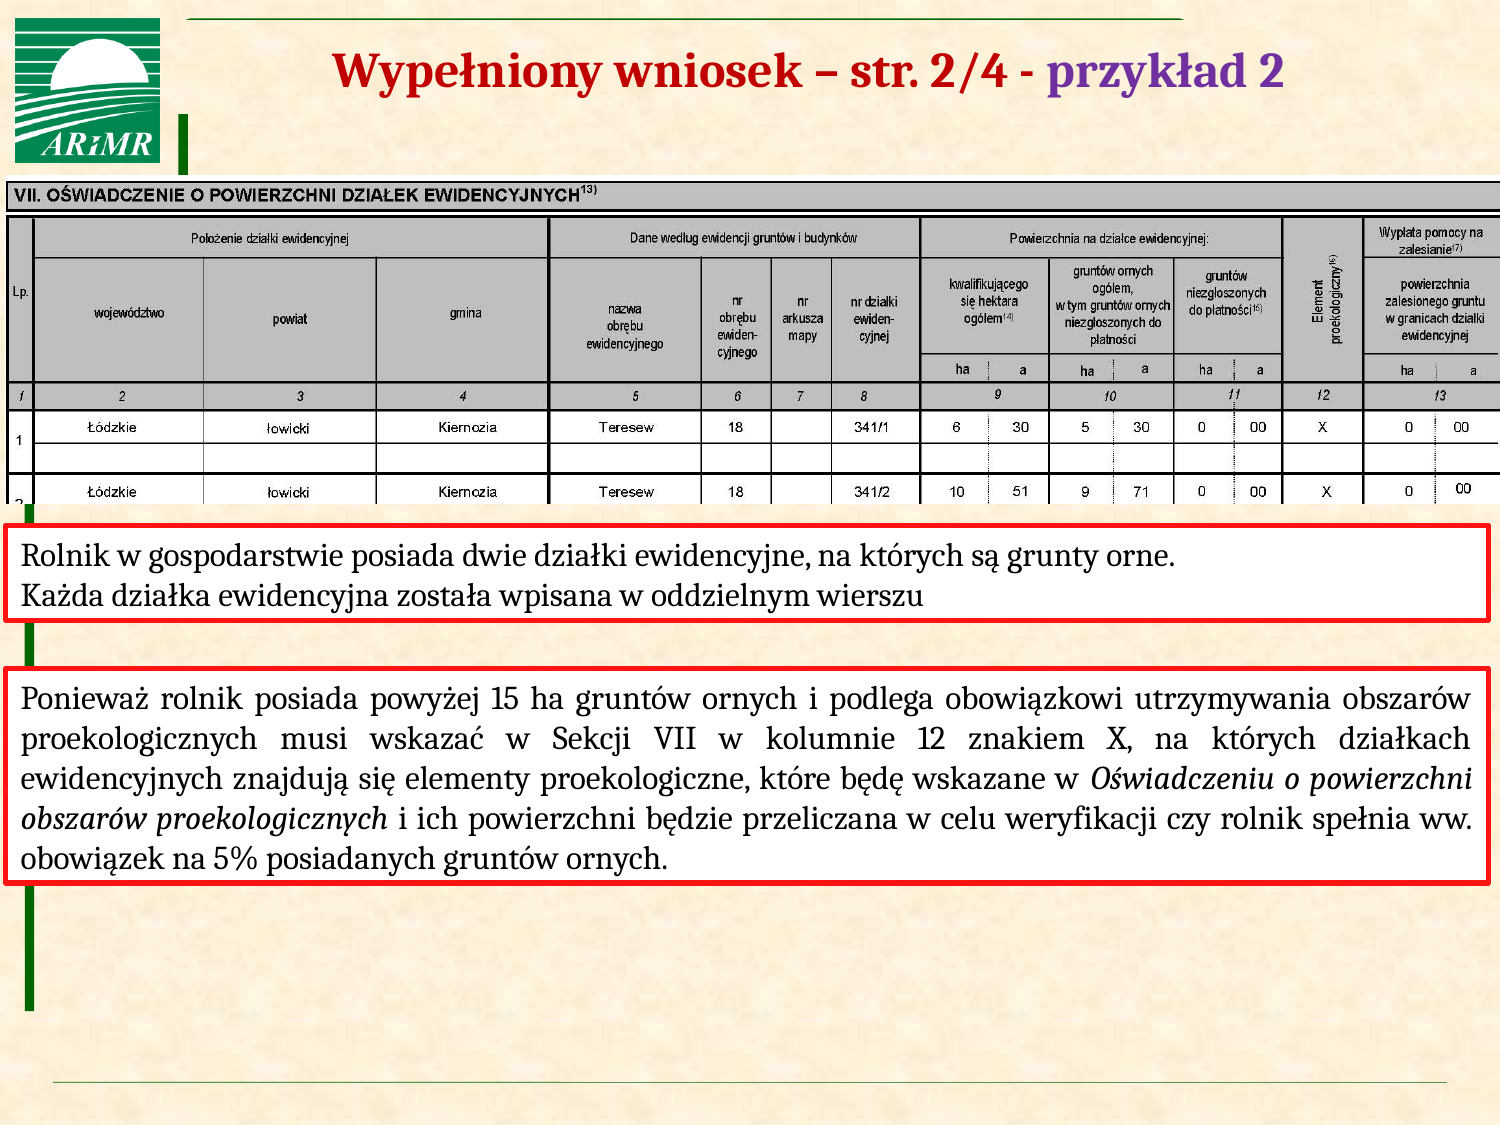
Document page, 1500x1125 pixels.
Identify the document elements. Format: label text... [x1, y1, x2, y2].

text_box Rolnik w gospodarstwie posiada dwie działki ewidencyjne, na których są grunty orne. Każda działka ewidencyjna została wpisana w oddzielnym wierszu [5, 525, 1489, 621]
title Wypełniony wniosek – str. 2/4 - przykład 2 [170, 20, 1447, 114]
picture [0, 504, 1500, 1125]
text_box Ponieważ rolnik posiada powyżej 15 ha gruntów ornych i podlega obowiązkowi utrzymywania obszarów proekologicznych musi wskazać w Sekcji VII w kolumnie 12 znakiem X, na których działkach ewidencyjnych znajdują się elementy proekologiczne, które będę wskazane w Oświadczeniu o powierzchni obszarów proekologicznych i ich powierzchni będzie przeliczana w celu weryfikacji czy rolnik spełnia ww. obowiązek na 5% posiadanych gruntów ornych. [5, 668, 1489, 884]
picture [0, 0, 1500, 504]
